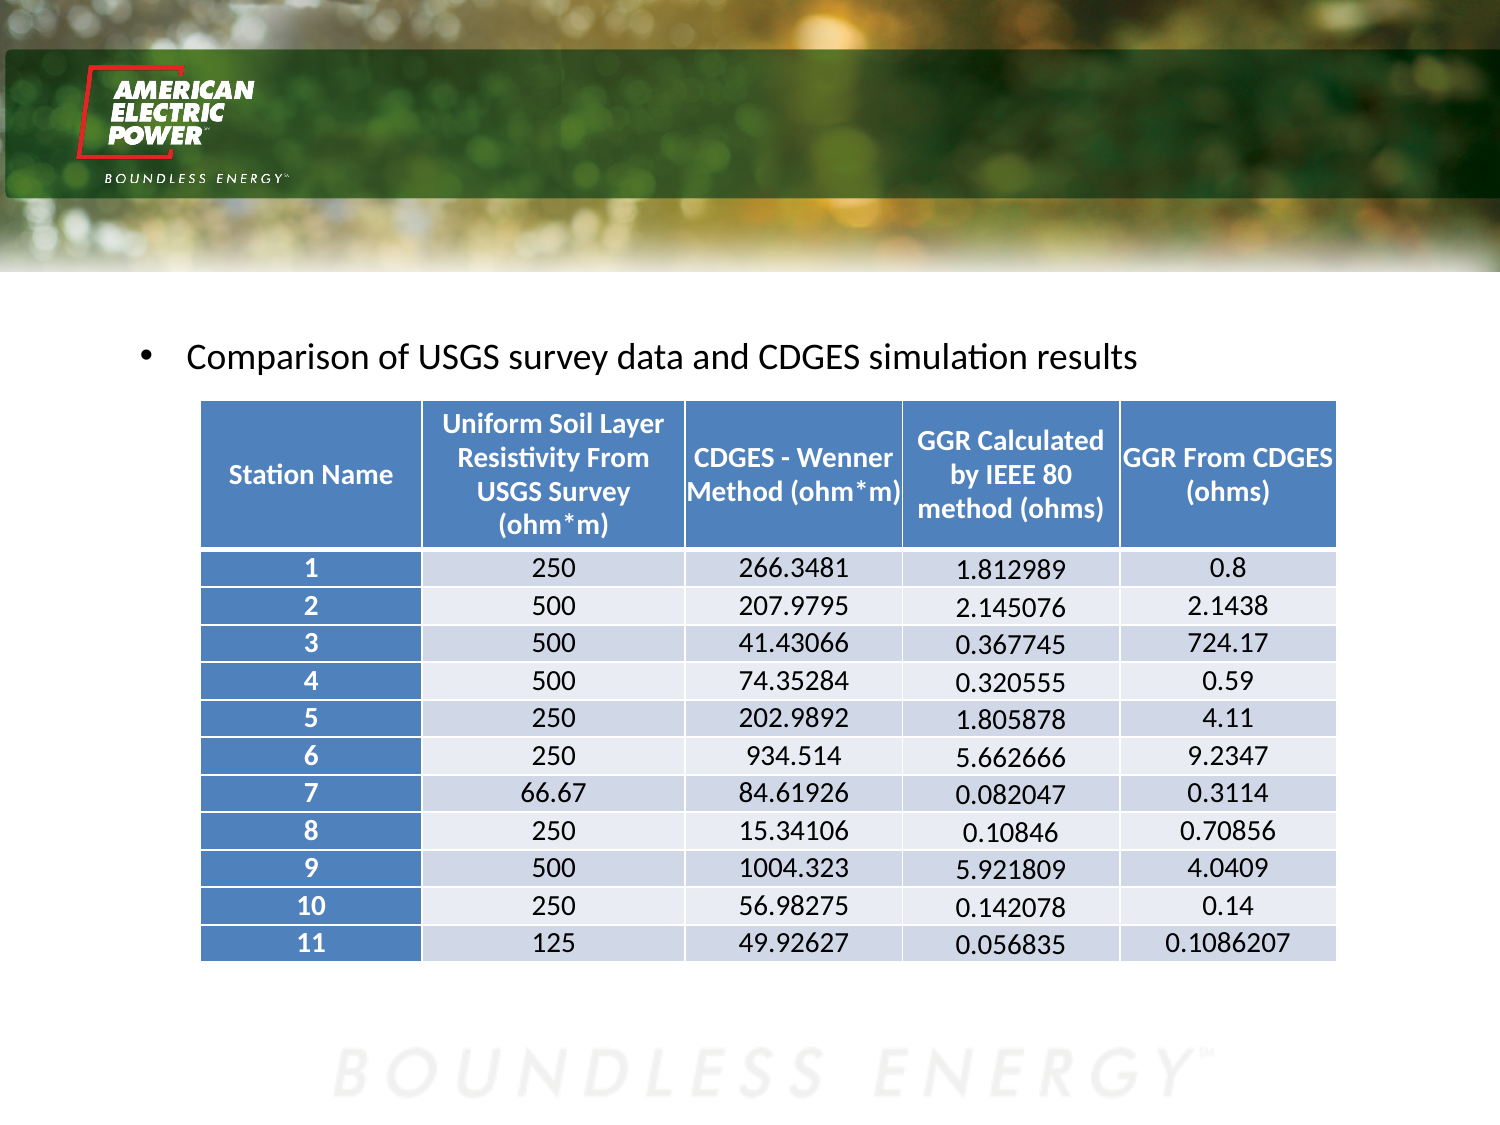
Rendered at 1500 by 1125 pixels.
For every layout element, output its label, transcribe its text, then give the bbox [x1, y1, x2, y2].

table_cell 724.17 [1121, 626, 1336, 661]
table_cell 0.14 [1121, 888, 1336, 924]
table_cell 84.61926 [686, 776, 902, 811]
table_cell 0.056835 [903, 926, 1119, 961]
table_cell 8 [201, 813, 421, 849]
text_box Comparison of USGS survey data and CDGES simulation results [124, 324, 1175, 385]
table_cell 500 [423, 663, 684, 699]
table_cell 250 [423, 701, 684, 736]
table_cell 5.921809 [903, 851, 1119, 886]
table_cell 10 [201, 888, 421, 924]
table_cell 250 [423, 813, 684, 849]
table_header Uniform Soil Layer Resistivity From USGS Survey (ohm*m) [423, 401, 684, 547]
table_cell 49.92627 [686, 926, 902, 961]
table_cell 5.662666 [903, 738, 1119, 774]
table_cell 3 [201, 626, 421, 661]
table_cell 0.142078 [903, 888, 1119, 924]
table_cell 202.9892 [686, 701, 902, 736]
table_cell 500 [423, 851, 684, 886]
table_header Station Name [201, 401, 421, 547]
table_cell 125 [423, 926, 684, 961]
table_cell 1.805878 [903, 701, 1119, 736]
table_cell 250 [423, 888, 684, 924]
table_cell 56.98275 [686, 888, 902, 924]
table_cell 500 [423, 588, 684, 624]
table_cell 1.812989 [903, 552, 1119, 586]
table_cell 2 [201, 588, 421, 624]
table_cell 0.59 [1121, 663, 1336, 699]
table_cell 1 [201, 552, 421, 586]
table_cell 1004.323 [686, 851, 902, 886]
table_cell 41.43066 [686, 626, 902, 661]
table_cell 9 [201, 851, 421, 886]
table_cell 6 [201, 738, 421, 774]
table_cell 4.0409 [1121, 851, 1336, 886]
table_cell 266.3481 [686, 552, 902, 586]
table_cell 250 [423, 738, 684, 774]
table_cell 0.082047 [903, 776, 1119, 811]
table_cell 0.3114 [1121, 776, 1336, 811]
table_cell 500 [423, 626, 684, 661]
table_cell 250 [423, 552, 684, 586]
table_cell 11 [201, 926, 421, 961]
table_header GGR Calculated by IEEE 80 method (ohms) [903, 401, 1119, 547]
table_cell 7 [201, 776, 421, 811]
table_cell 4 [201, 663, 421, 699]
table_cell 66.67 [423, 776, 684, 811]
table_cell 0.70856 [1121, 813, 1336, 849]
table_cell 934.514 [686, 738, 902, 774]
table_cell 9.2347 [1121, 738, 1336, 774]
table_cell 4.11 [1121, 701, 1336, 736]
table_cell 0.8 [1121, 552, 1336, 586]
picture [0, 0, 1500, 272]
table_cell 0.320555 [903, 663, 1119, 699]
table_header GGR From CDGES (ohms) [1121, 401, 1336, 547]
table_cell 0.10846 [903, 813, 1119, 849]
table_cell 207.9795 [686, 588, 902, 624]
table_cell 0.367745 [903, 626, 1119, 661]
table_cell 0.1086207 [1121, 926, 1336, 961]
table_cell 5 [201, 701, 421, 736]
table_header CDGES - Wenner Method (ohm*m) [686, 401, 902, 547]
table_cell 2.1438 [1121, 588, 1336, 624]
table_cell 2.145076 [903, 588, 1119, 624]
table_cell 74.35284 [686, 663, 902, 699]
table_cell 15.34106 [686, 813, 902, 849]
